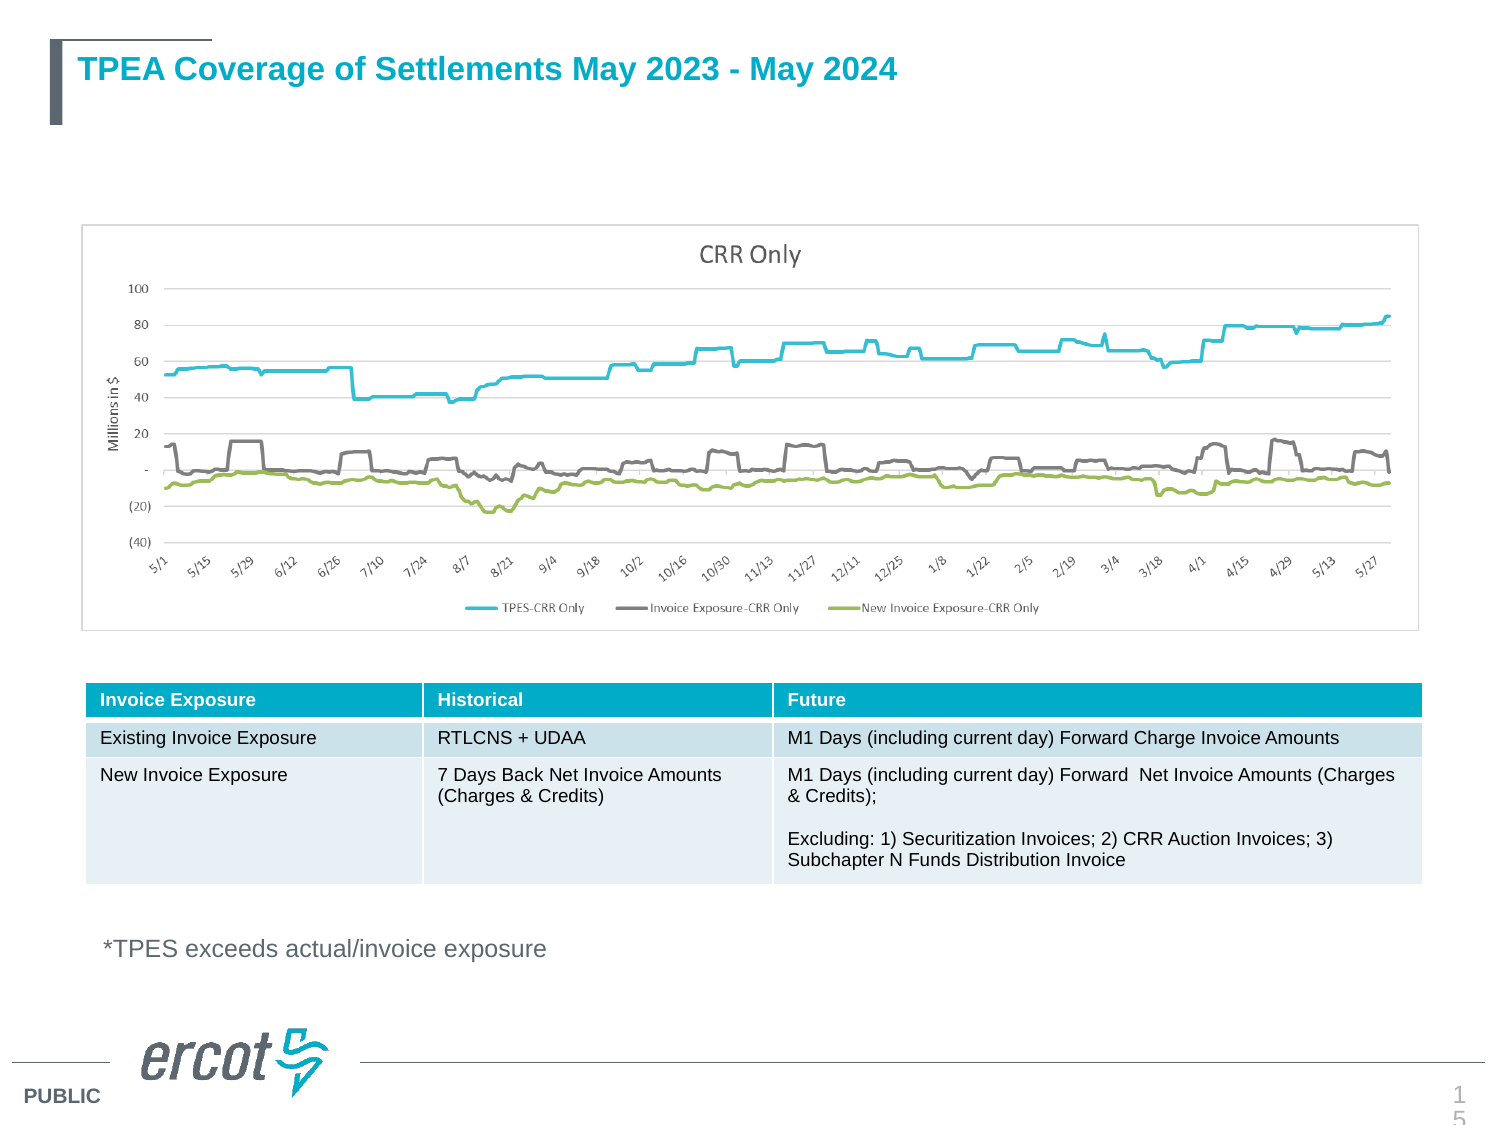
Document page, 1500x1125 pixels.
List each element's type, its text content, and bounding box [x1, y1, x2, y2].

table_cell New Invoice Exposure [86, 758, 422, 884]
table_cell Existing Invoice Exposure [86, 723, 422, 757]
table_cell M1 Days (including current day) Forward Net Invoice Amounts (Charges & Credits); Excluding: 1) Securitization Invoices; 2) CRR Auction Invoices; 3) Subchapter N Funds Distribution Invoice [774, 758, 1422, 884]
table_cell M1 Days (including current day) Forward Charge Invoice Amounts [774, 723, 1422, 757]
text_box *TPES exceeds actual/invoice exposure [88, 924, 564, 970]
table_header Historical [424, 683, 772, 717]
table_cell 7 Days Back Net Invoice Amounts (Charges & Credits) [424, 758, 772, 884]
table_cell RTLCNS + UDAA [424, 723, 772, 757]
title TPEA Coverage of Settlements May 2023 - May 2024 [62, 39, 1450, 113]
picture [80, 224, 1419, 631]
picture [137, 1024, 332, 1100]
table_header Invoice Exposure [86, 683, 422, 717]
slide_number 15 [1437, 1076, 1475, 1112]
table_header Future [774, 683, 1422, 717]
